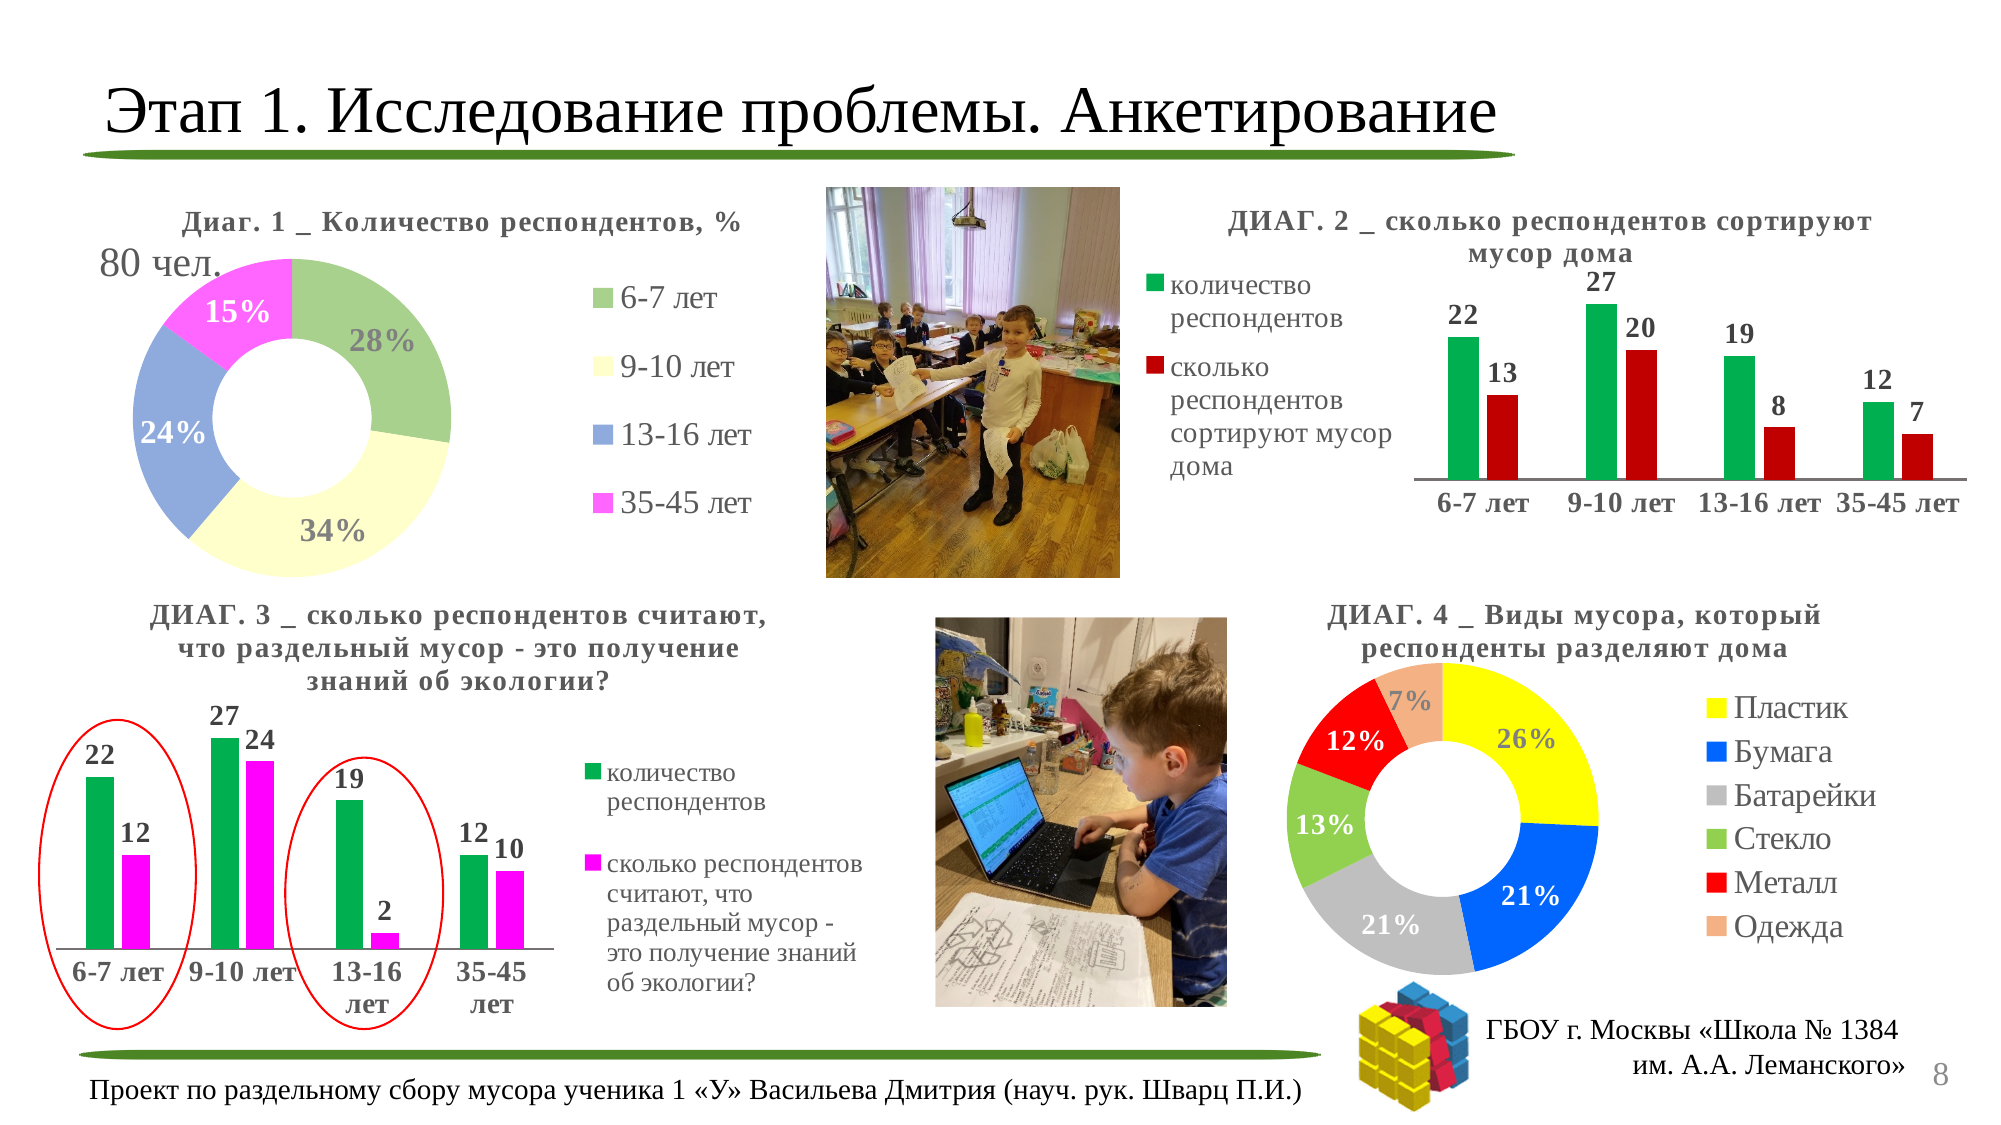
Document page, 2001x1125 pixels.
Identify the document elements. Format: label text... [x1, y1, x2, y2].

text_box ГБОУ г. Москвы «Школа № 1384 им. А.А. Леманского» [1531, 1003, 1921, 1042]
picture [79, 618, 1531, 1112]
text_box Проект по раздельному сбору мусора ученика 1 «У» Васильева Дмитрия (науч. рук. Шварц П.И.) [74, 1062, 1416, 1113]
chart [1117, 179, 1985, 526]
picture [82, 106, 1515, 578]
chart [37, 179, 880, 1031]
slide_number 8 [1531, 1042, 1965, 1102]
chart [1190, 572, 1961, 989]
text_box Этап 1. Исследование проблемы. Анкетирование [90, 58, 1515, 106]
